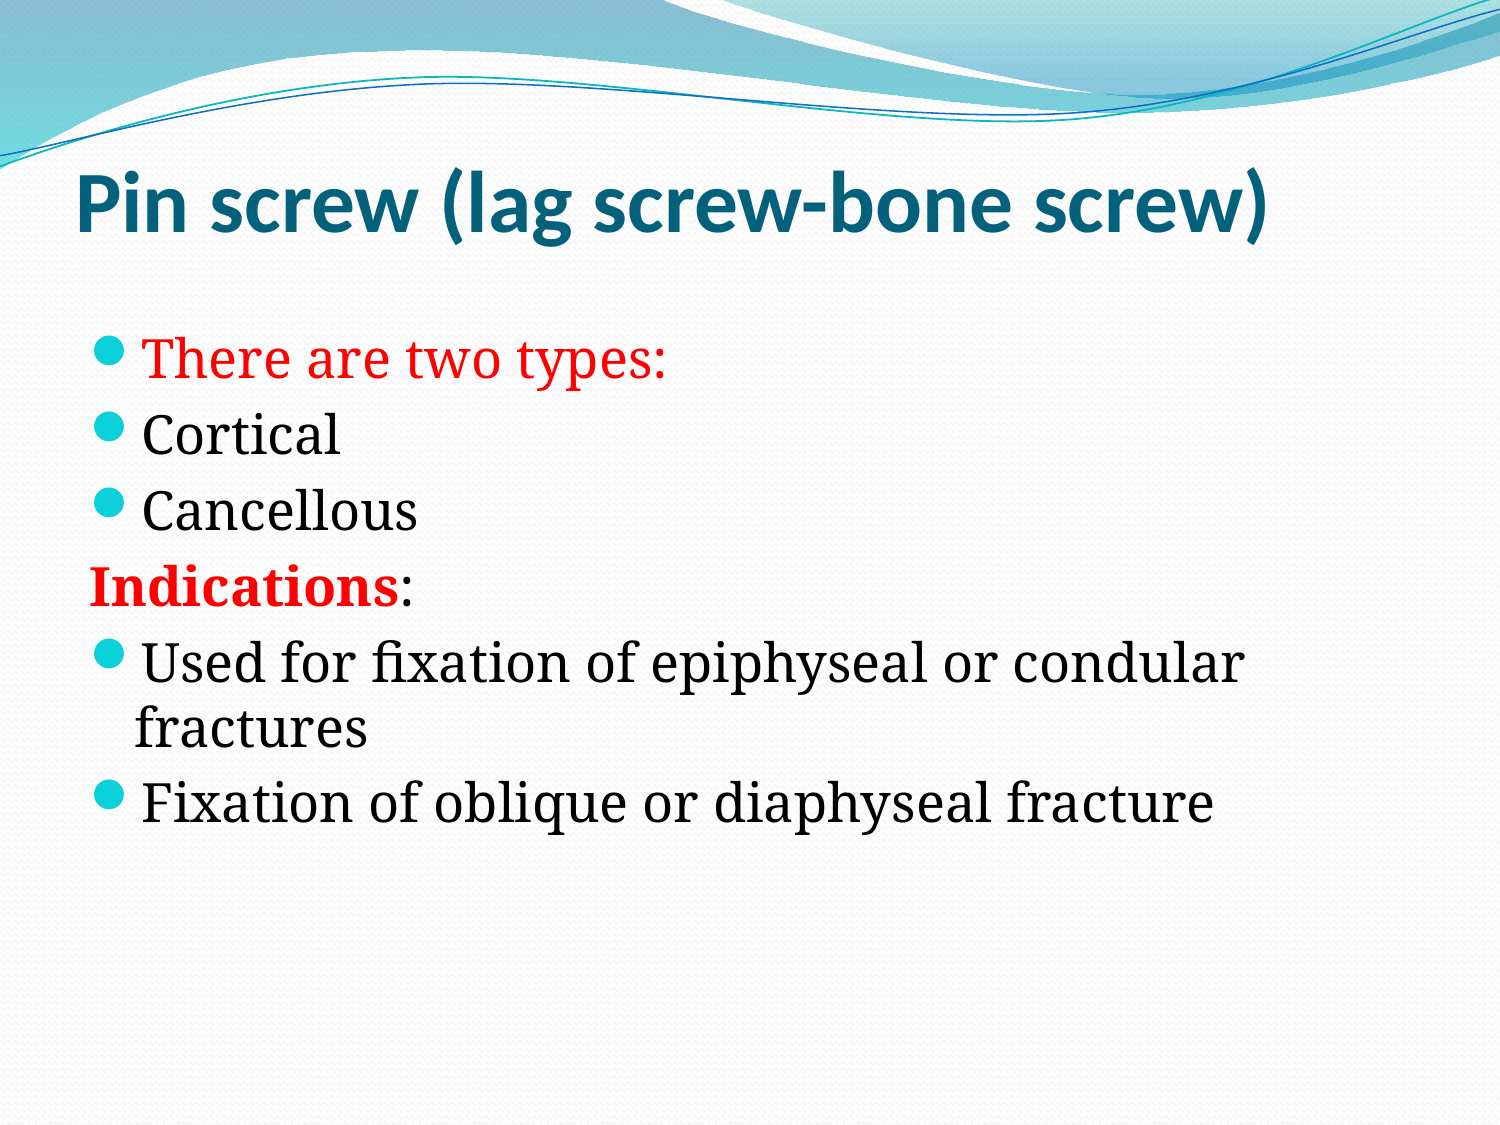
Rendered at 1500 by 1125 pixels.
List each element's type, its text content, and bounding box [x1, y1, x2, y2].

list There are two types: Cortical Cancellous Indications: Used for fixation of epiphyseal or condular fractures Fixation of oblique or diaphyseal fracture [75, 317, 1425, 1038]
title Pin screw (lag screw-bone screw) [75, 62, 1425, 250]
